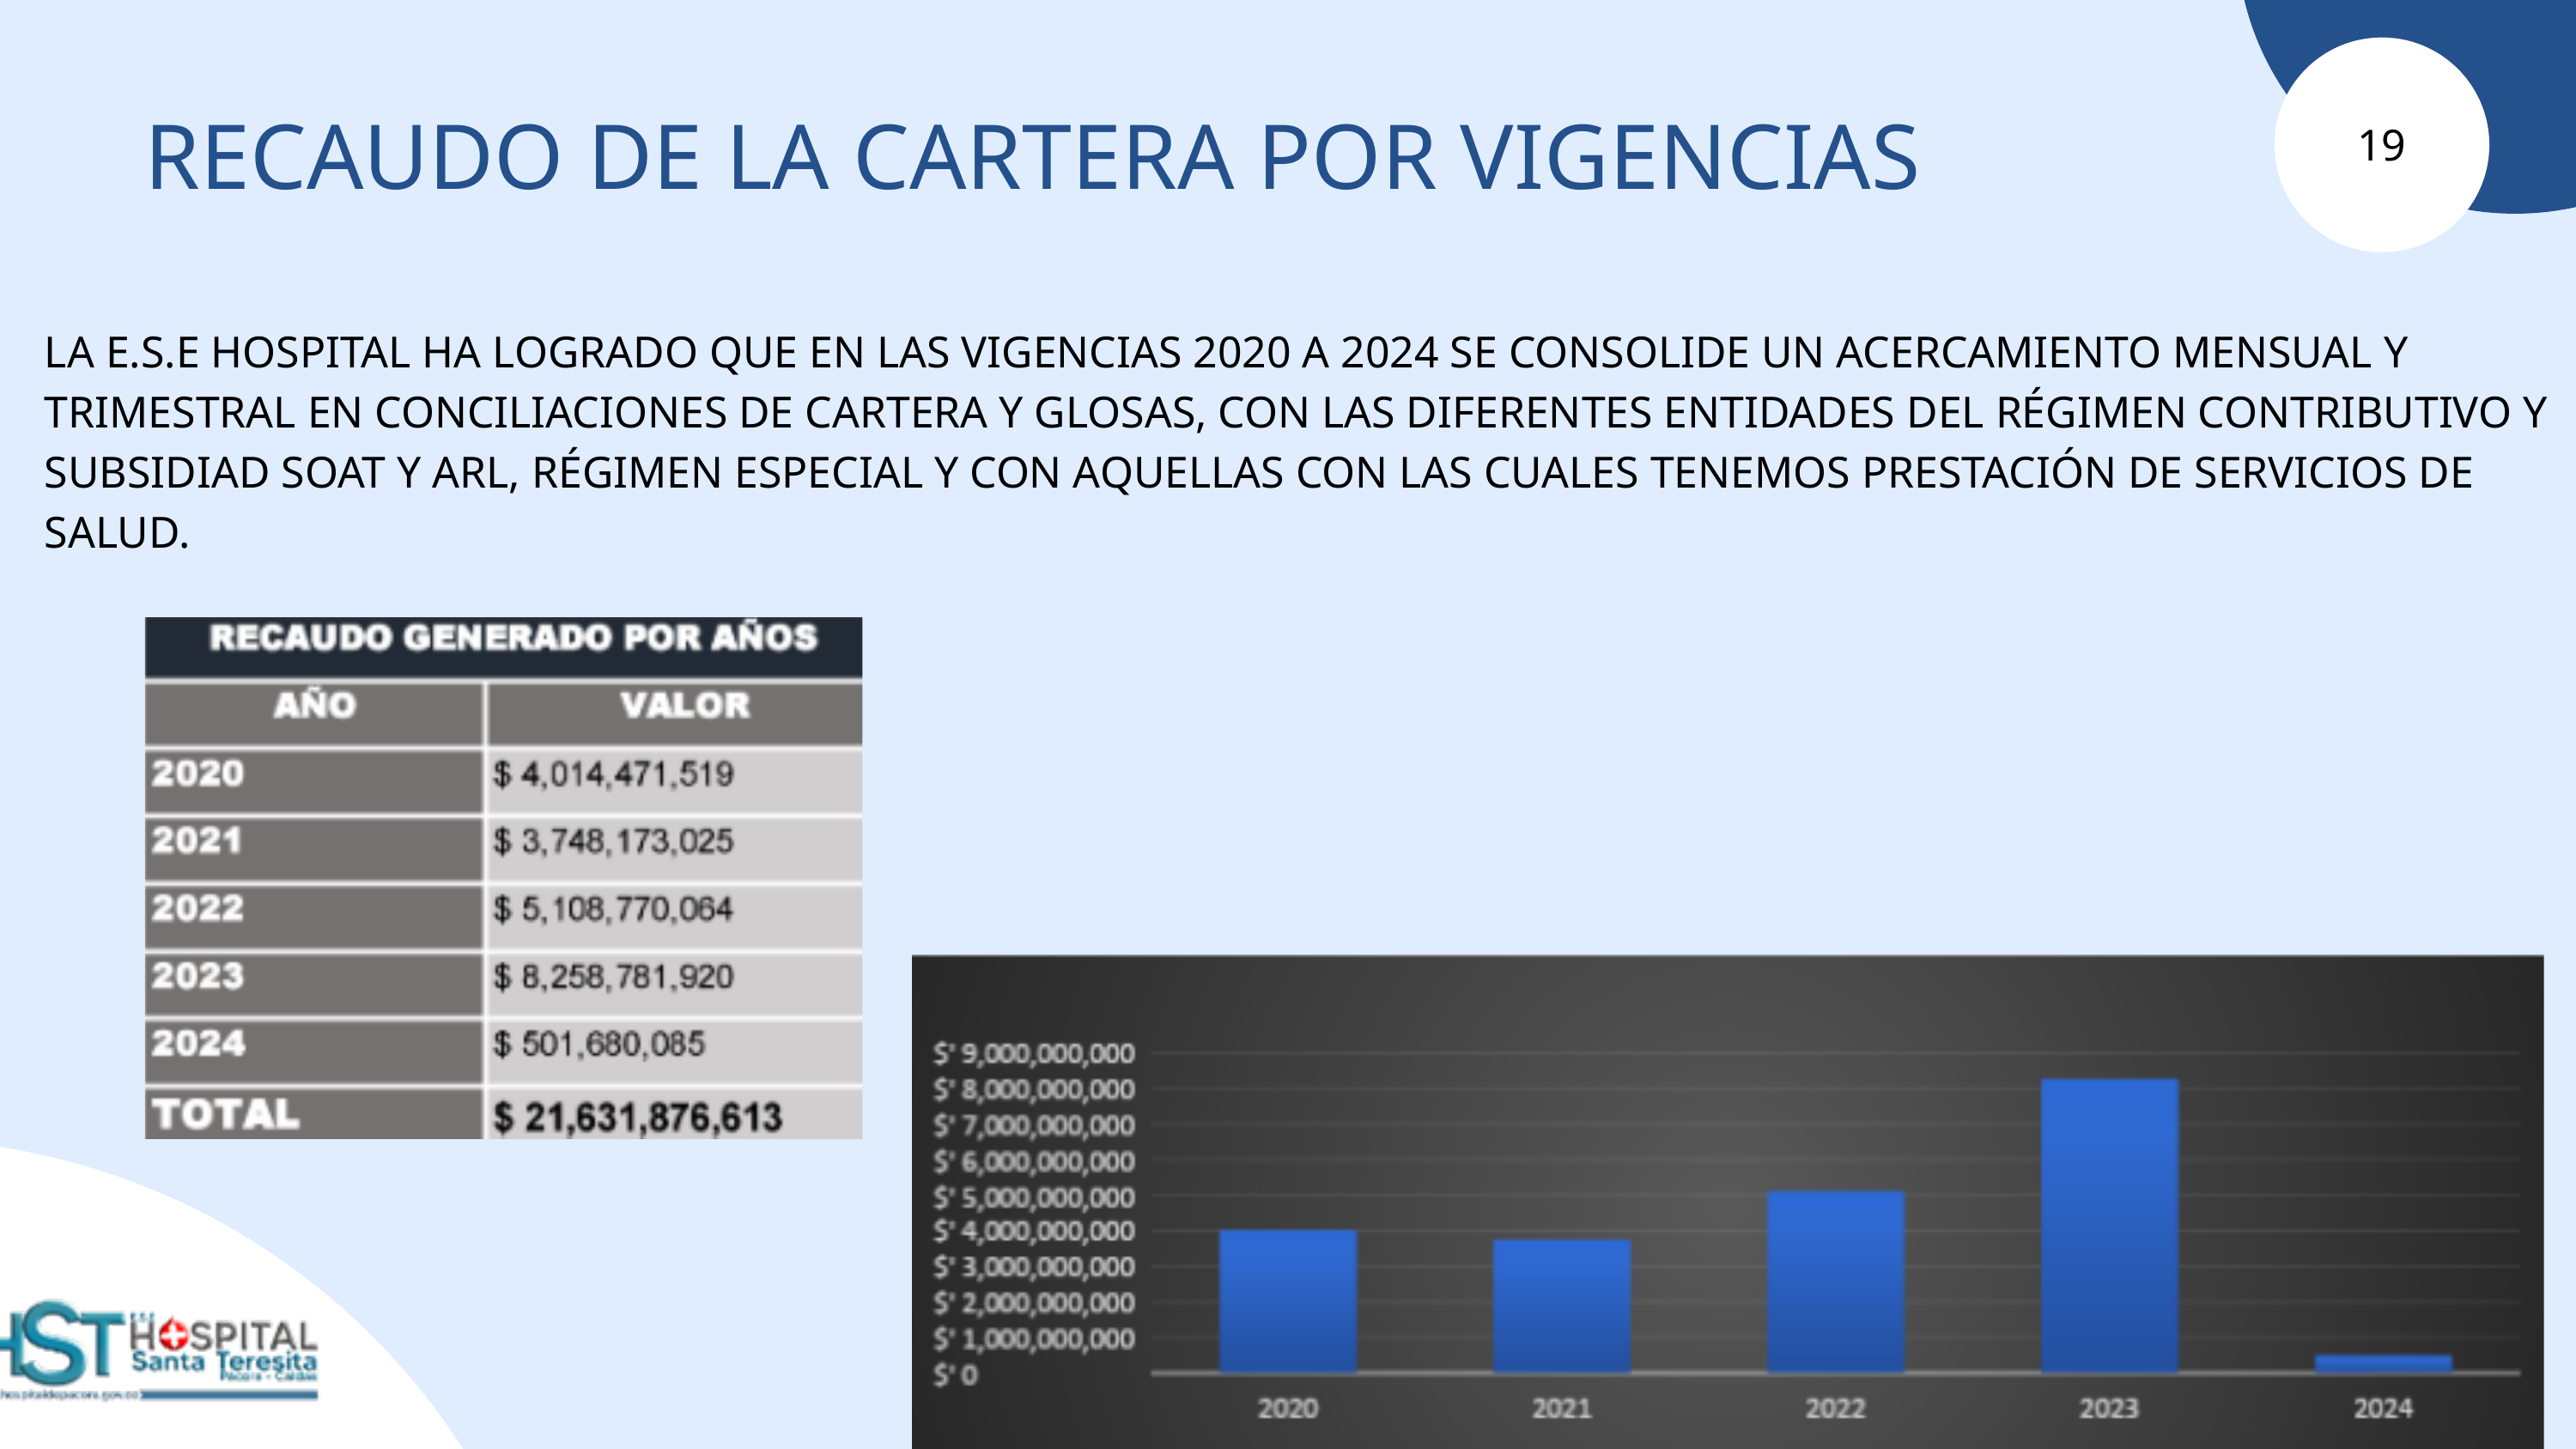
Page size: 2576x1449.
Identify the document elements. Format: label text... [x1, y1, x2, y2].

text_box LA E.S.E HOSPITAL HA LOGRADO QUE EN LAS VIGENCIAS 2020 A 2024 SE CONSOLIDE UN ACERCAMIENTO MENSUAL Y TRIMESTRAL EN CONCILIACIONES DE CARTERA Y GLOSAS, CON LAS DIFERENTES ENTIDADES DEL RÉGIMEN CONTRIBUTIVO Y SUBSIDIAD SOAT Y ARL, RÉGIMEN ESPECIAL Y CON AQUELLAS CON LAS CUALES TENEMOS PRESTACIÓN DE SERVICIOS DE SALUD. [44, 316, 2576, 557]
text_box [2236, 0, 2576, 215]
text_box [0, 1138, 570, 1449]
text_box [2274, 37, 2490, 253]
text_box [144, 617, 863, 1139]
text_box RECAUDO DE LA CARTERA POR VIGENCIAS [144, 82, 2126, 316]
text_box [912, 955, 2544, 1449]
